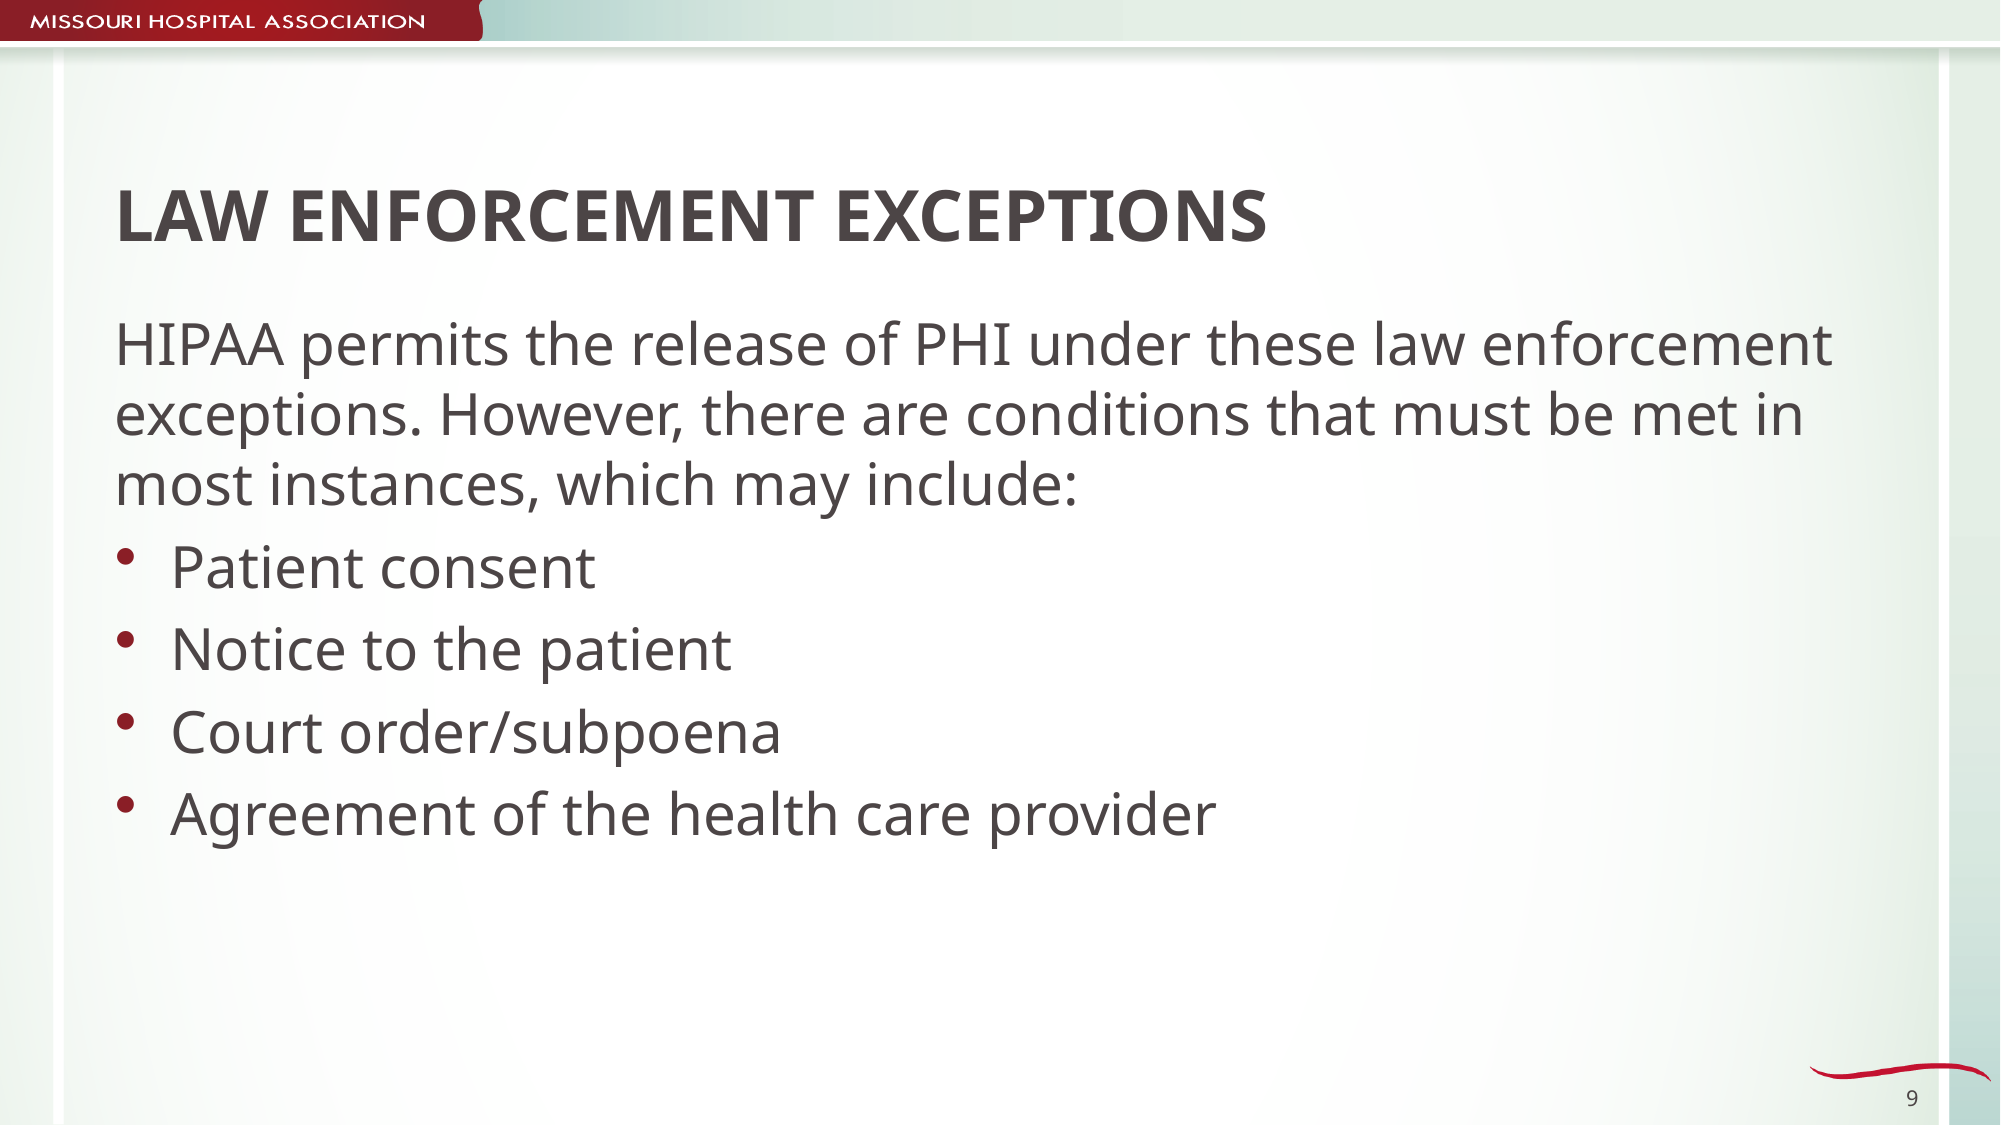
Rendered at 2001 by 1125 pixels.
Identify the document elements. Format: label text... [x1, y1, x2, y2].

slide_number 9 [1766, 1077, 1934, 1125]
list HIPAA permits the release of PHI under these law enforcement exceptions. However, there are conditions that must be met in most instances, which may include: Patient consent Notice to the patient Court order/subpoena Agreement of the health care provider [99, 299, 1900, 950]
picture [0, 0, 2001, 1125]
title LAW ENFORCEMENT EXCEPTIONS [99, 99, 1900, 263]
